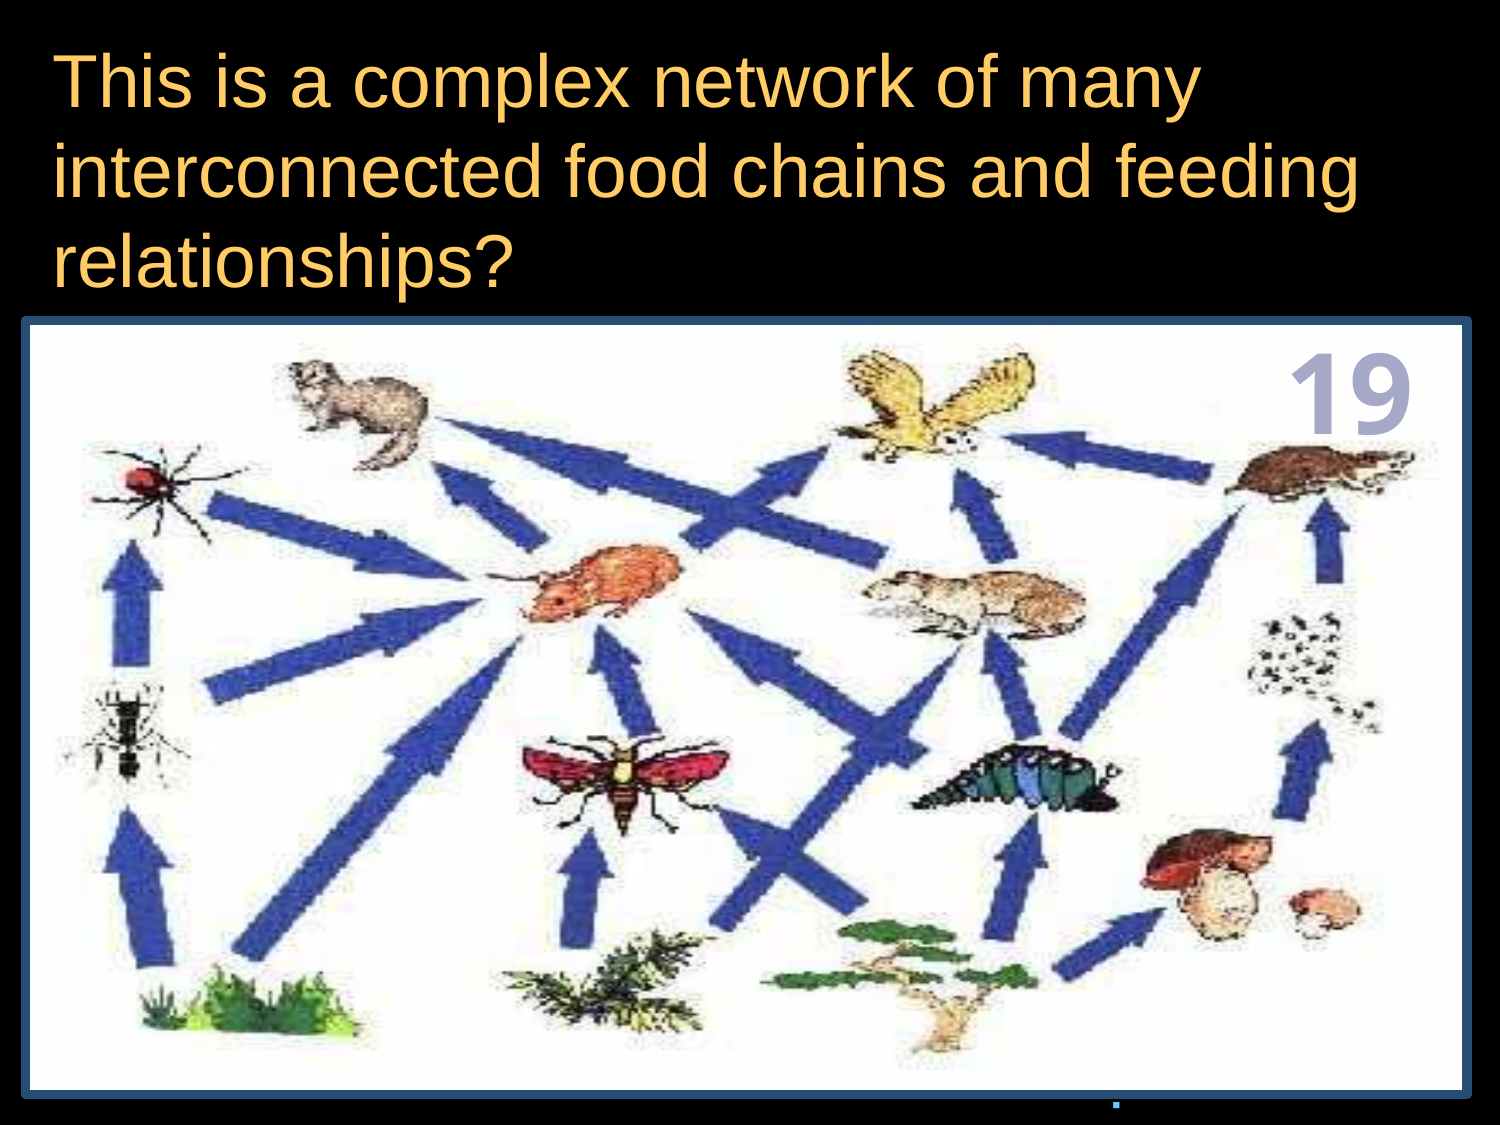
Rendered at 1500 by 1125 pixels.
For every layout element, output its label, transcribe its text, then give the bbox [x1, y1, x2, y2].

text_box This is a complex network of many interconnected food chains and feeding relationships? [37, 24, 1475, 310]
text_box 19 [1270, 314, 1430, 323]
text_box Copyright © 2010 Ryan P. Murphy [924, 1099, 1438, 1125]
picture [29, 324, 1463, 1091]
